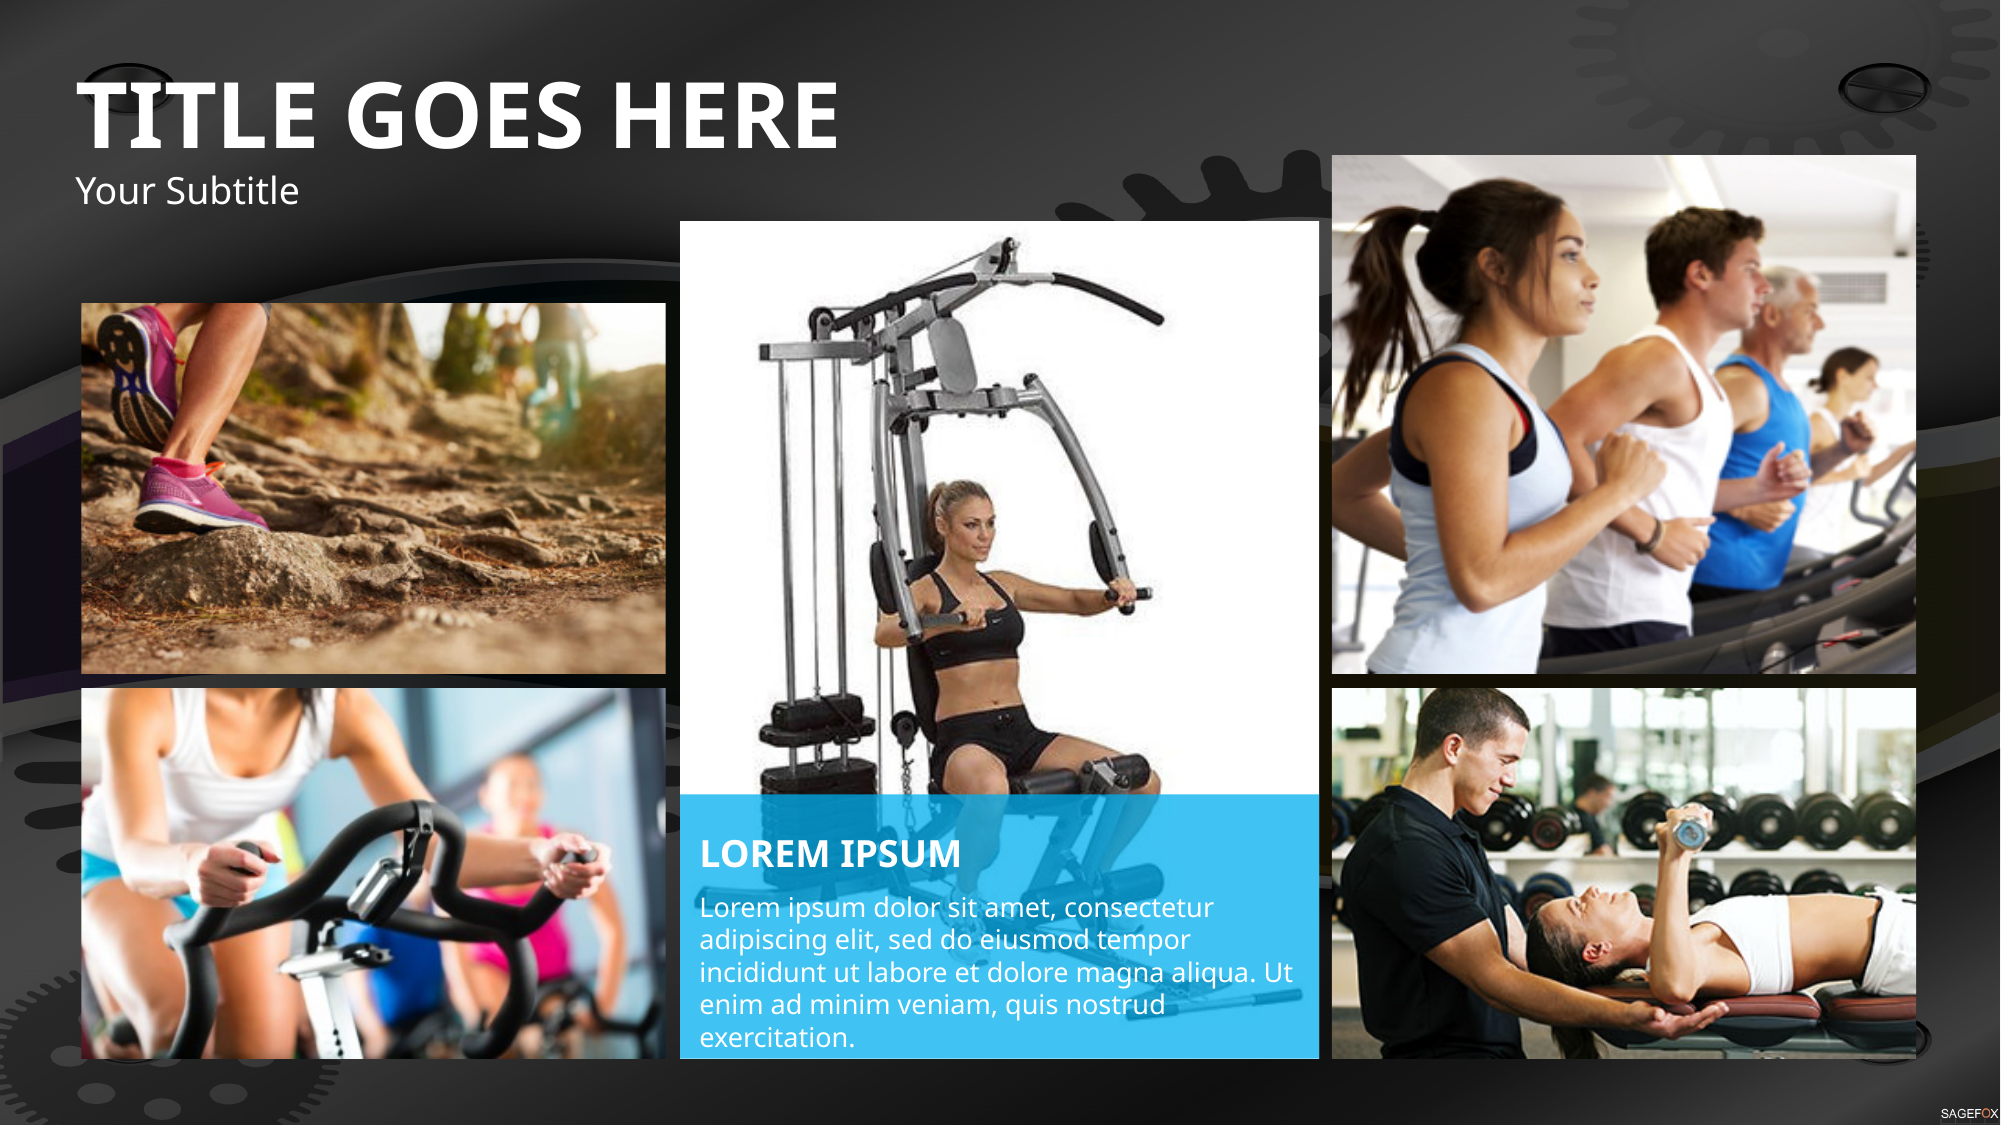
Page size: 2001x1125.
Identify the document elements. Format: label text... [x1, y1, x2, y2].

text_box [1331, 688, 1917, 1060]
text_box [679, 793, 1320, 1060]
text_box [80, 303, 667, 675]
text_box [1331, 154, 1917, 675]
text_box [679, 221, 1320, 793]
text_box LOREM IPSUM Lorem ipsum dolor sit amet, consectetur adipiscing elit, sed do eiusmod tempor incididunt ut labore et dolore magna aliqua. Ut enim ad minim veniam, quis nostrud exercitation. [684, 822, 1324, 1060]
text_box [80, 688, 667, 1060]
text_box TITLE GOES HERE Your Subtitle [60, 49, 1036, 220]
picture [0, 0, 2001, 1125]
